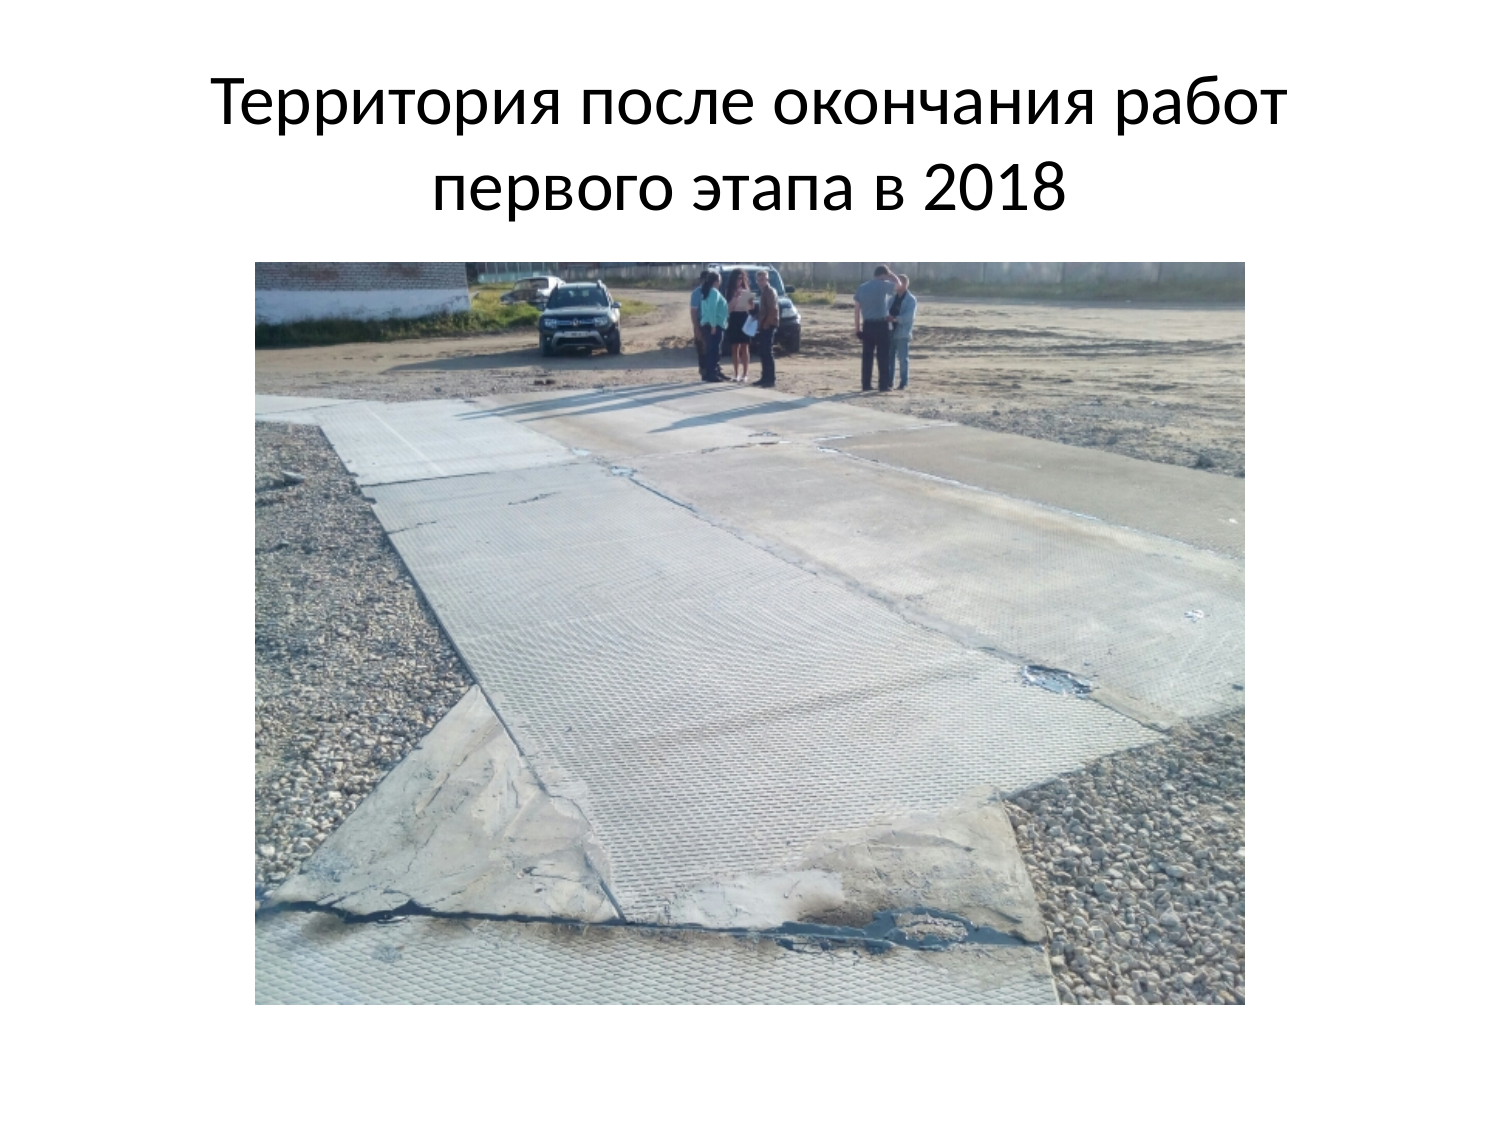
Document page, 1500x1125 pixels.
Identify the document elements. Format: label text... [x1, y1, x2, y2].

title Территория после окончания работ первого этапа в 2018 [75, 45, 1425, 233]
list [254, 262, 1246, 1006]
